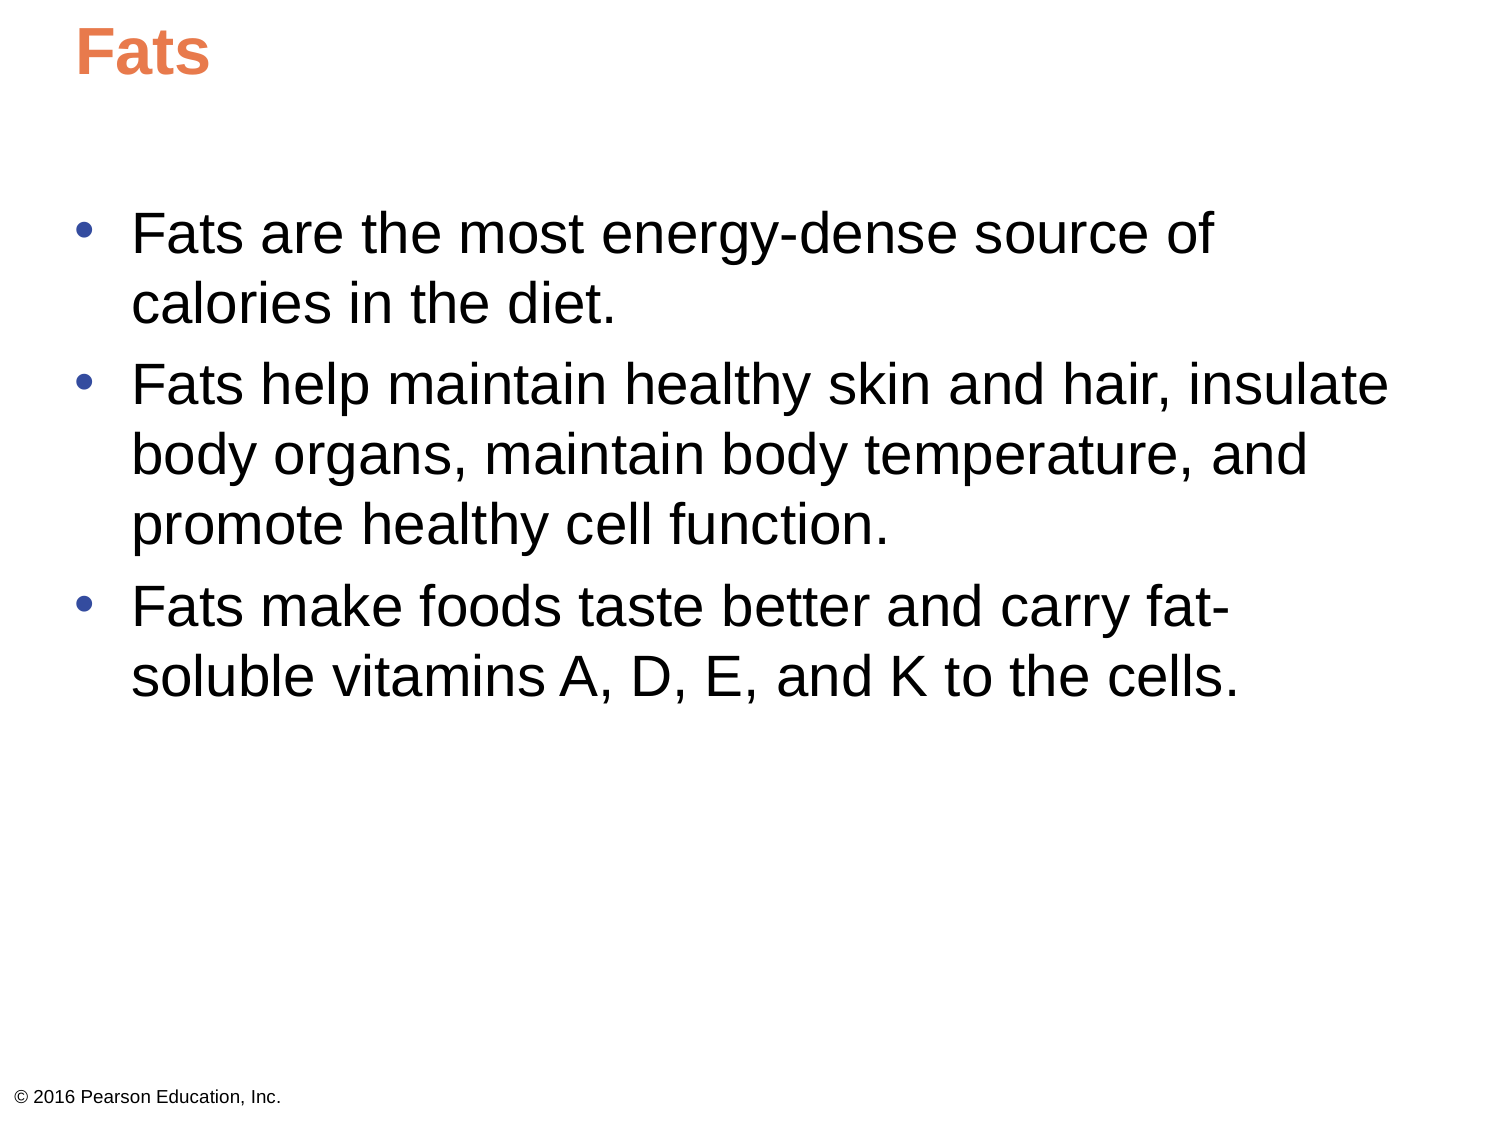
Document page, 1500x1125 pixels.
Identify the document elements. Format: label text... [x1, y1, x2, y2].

footer © 2016 Pearson Education, Inc. [14, 1084, 900, 1115]
title Fats [0, 0, 1500, 96]
list Fats are the most energy-dense source of calories in the diet. Fats help maintain healthy skin and hair, insulate body organs, maintain body temperature, and promote healthy cell function. Fats make foods taste better and carry fat-soluble vitamins A, D, E, and K to the cells. [59, 187, 1410, 1025]
